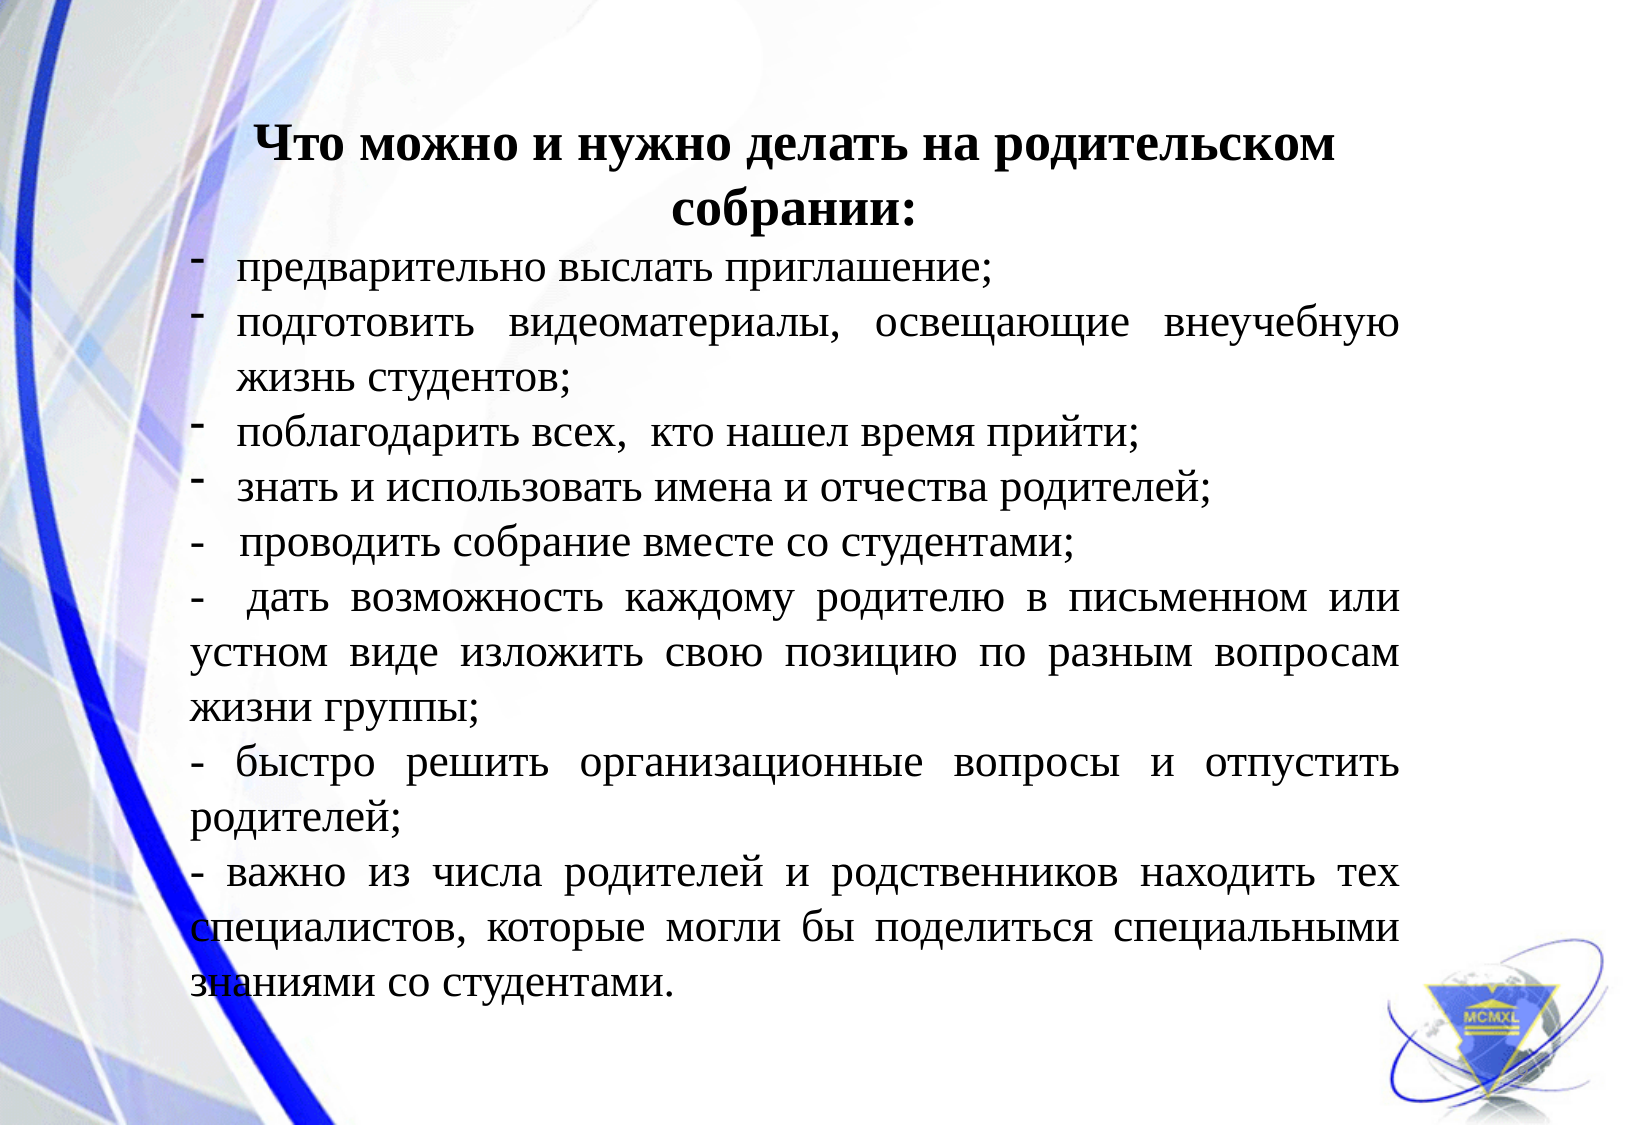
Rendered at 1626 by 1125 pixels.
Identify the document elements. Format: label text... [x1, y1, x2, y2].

picture [0, 0, 1626, 1125]
slide_number 9 [1164, 1042, 1544, 1103]
text_box Что можно и нужно делать на родительском собрании: предварительно выслать приглашение; подготовить видеоматериалы, освещающие внеучебную жизнь студентов; поблагодарить всех, кто нашел время прийти; знать и использовать имена и отчества родителей; - проводить собрание вместе со студентами; - дать возможность каждому родителю в письменном или устном виде изложить свою позицию по разным вопросам жизни группы; - быстро решить организационные вопросы и отпустить родителей; - важно из числа родителей и родственников находить тех специалистов, которые могли бы поделиться специальными знаниями со студентами. [174, 98, 1416, 1064]
